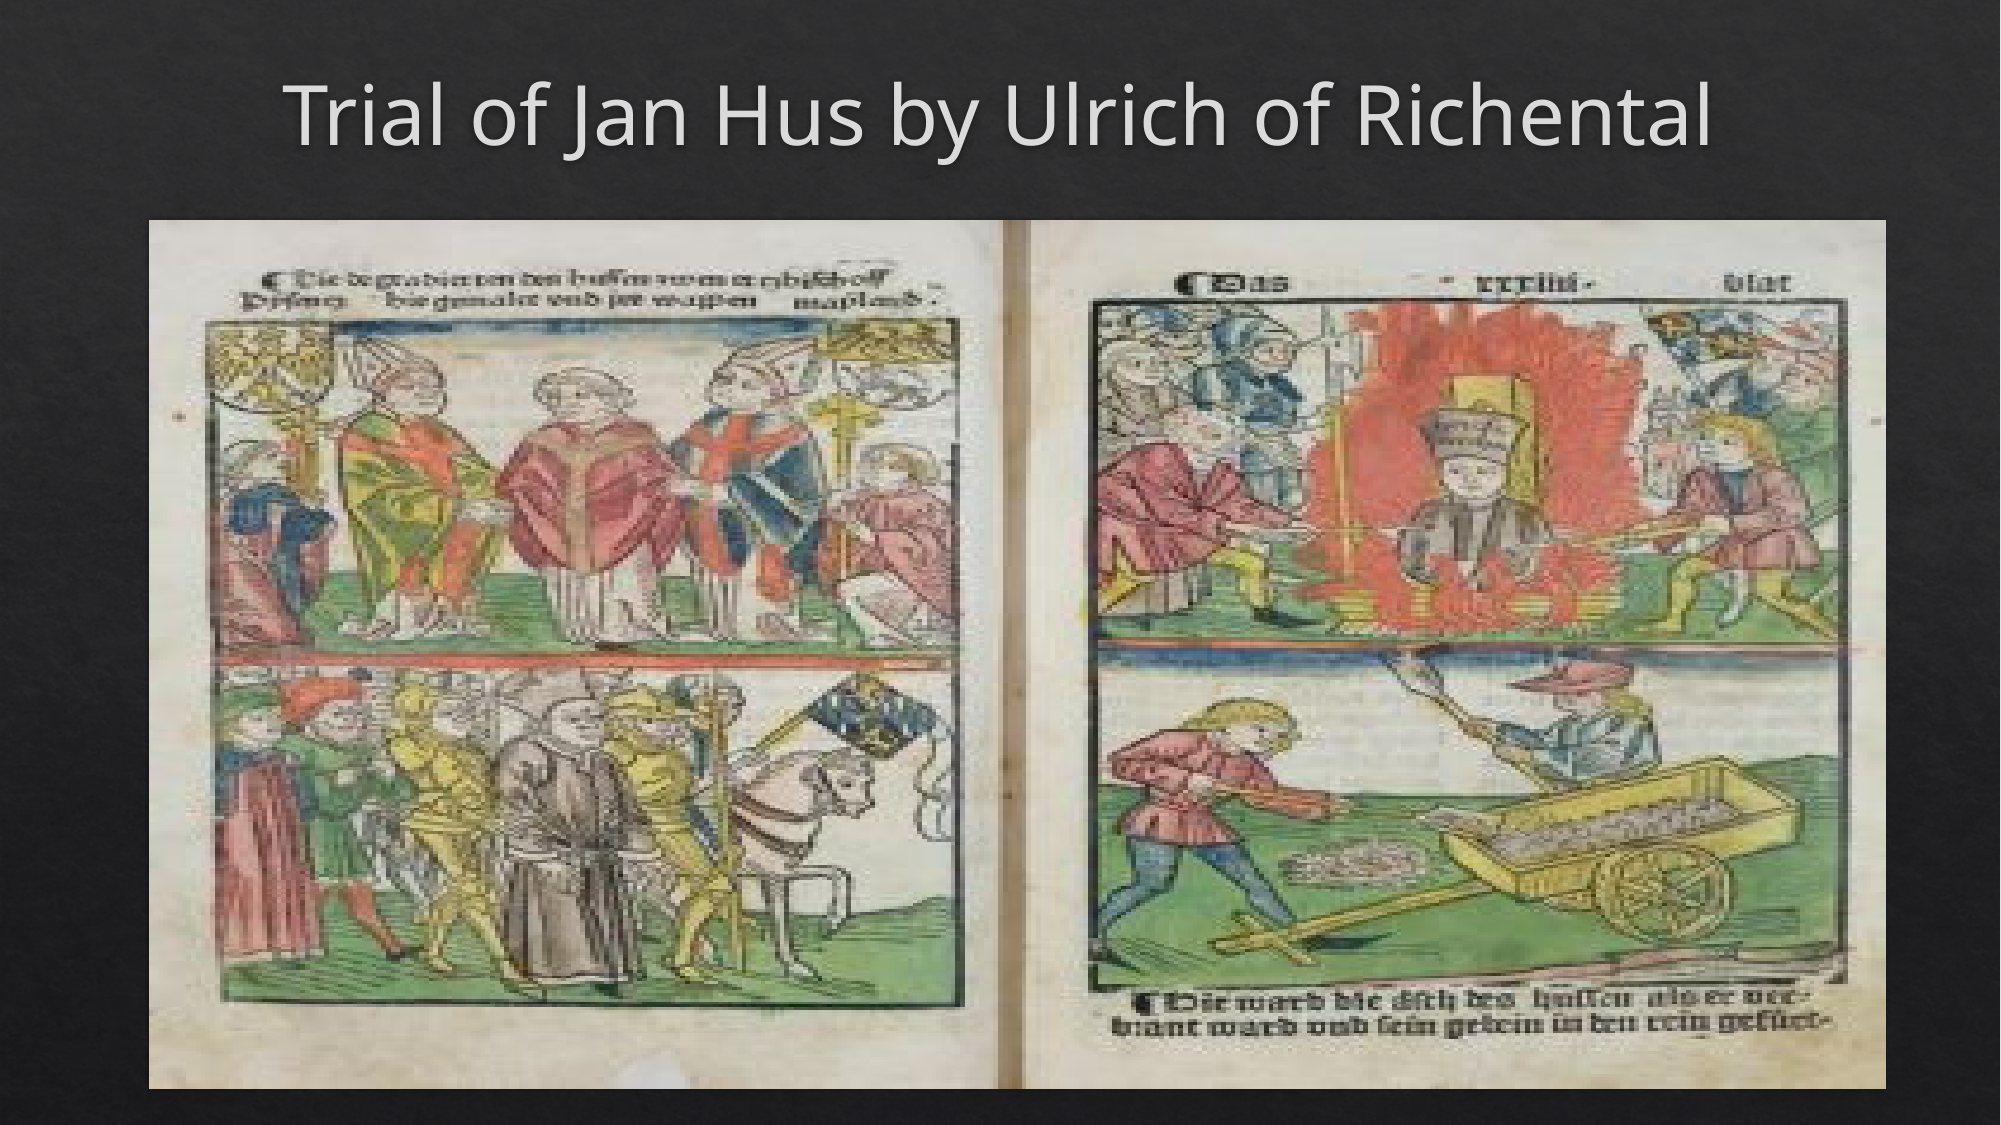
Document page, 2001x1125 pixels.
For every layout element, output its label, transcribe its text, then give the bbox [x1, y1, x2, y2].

title Trial of Jan Hus by Ulrich of Richental [149, 36, 1849, 189]
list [149, 220, 1886, 1089]
